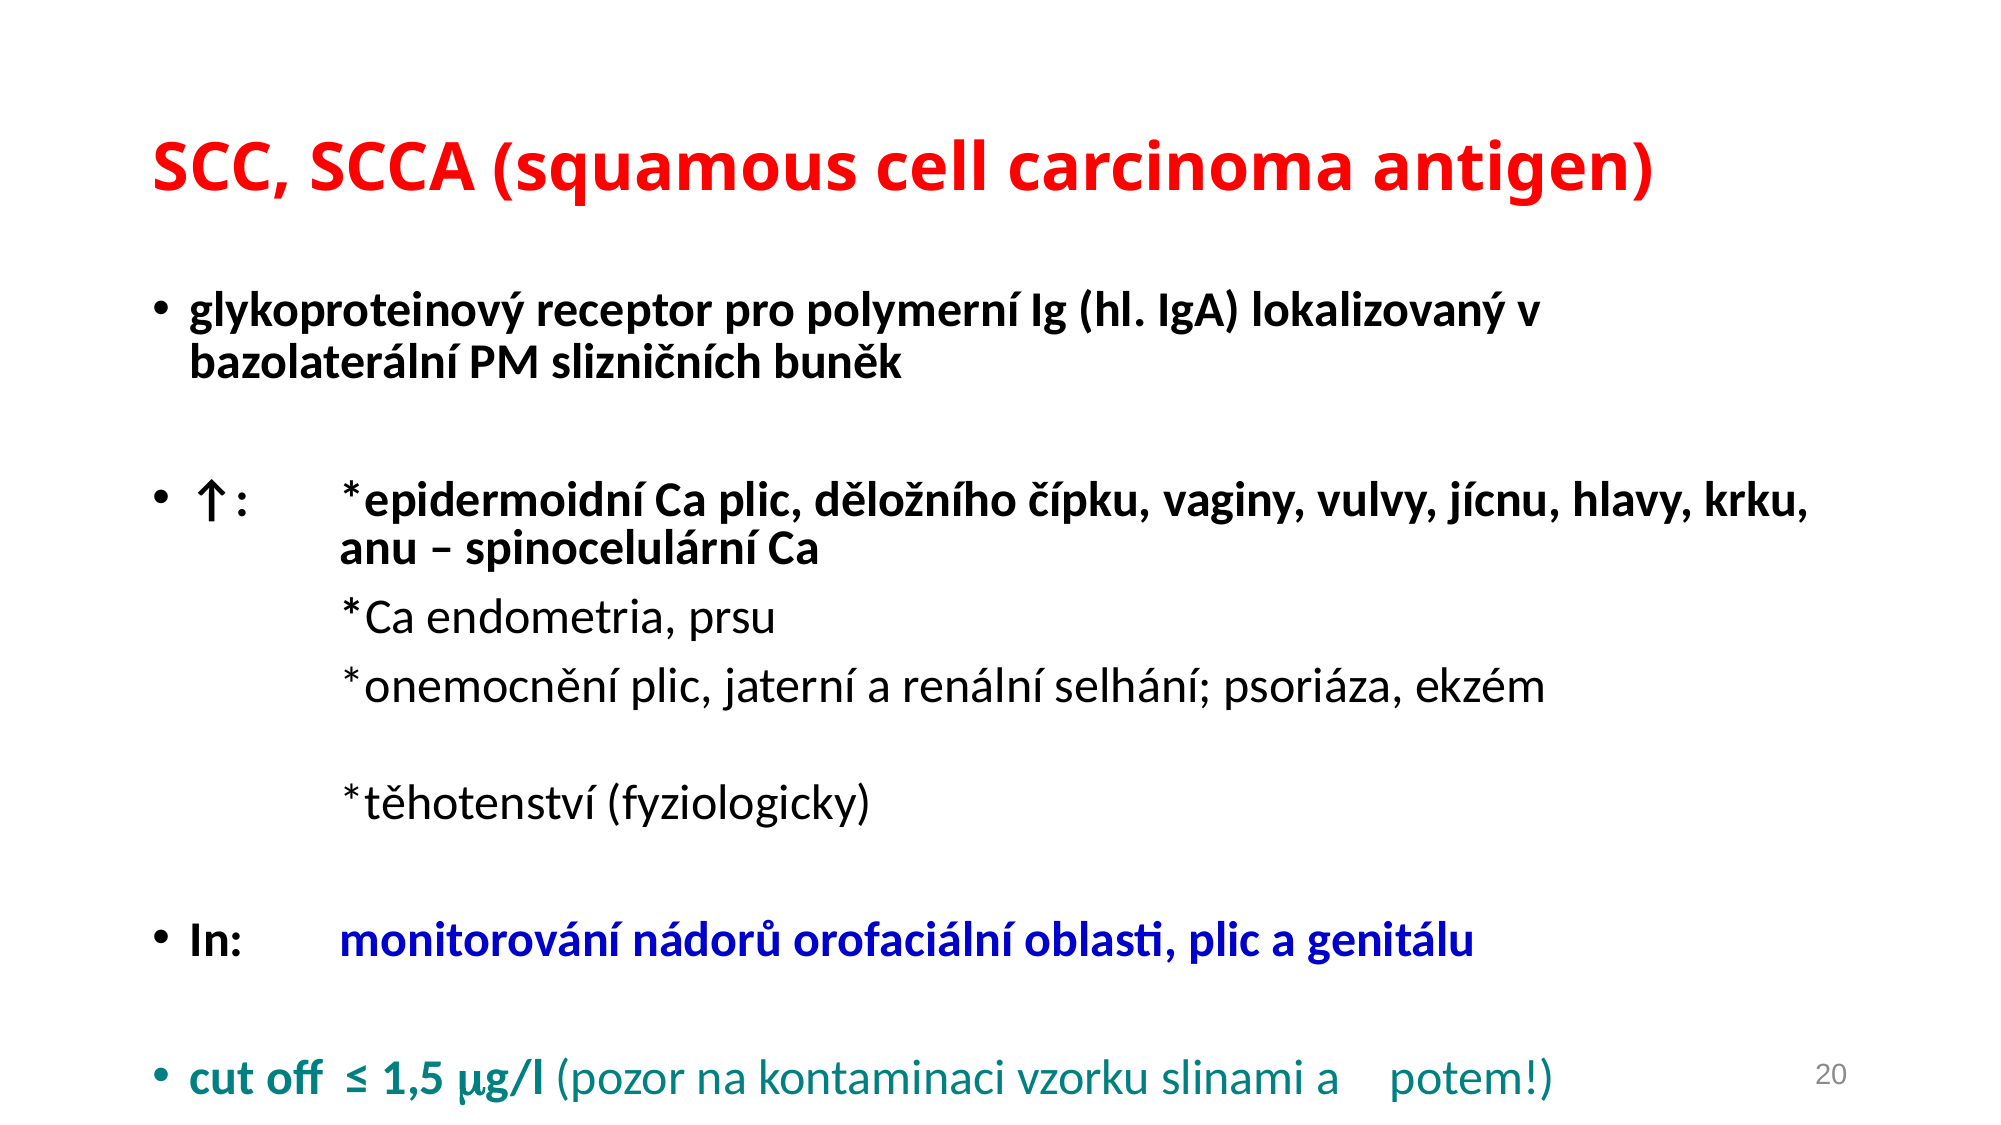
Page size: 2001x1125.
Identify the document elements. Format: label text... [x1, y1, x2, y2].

list glykoproteinový receptor pro polymerní Ig (hl. IgA) lokalizovaný v bazolaterální PM slizničních buněk ↑: *epidermoidní Ca plic, děložního čípku, vaginy, vulvy, jícnu, hlavy, krku, anu – spinocelulární Ca *Ca endometria, prsu *onemocnění plic, jaterní a renální selhání; psoriáza, ekzém *těhotenství (fyziologicky) In: monitorování nádorů orofaciální oblasti, plic a genitálu cut off ≤ 1,5 mg/l (pozor na kontaminaci vzorku slinami a potem!) [137, 277, 1838, 1125]
slide_number 20 [1838, 1042, 1863, 1103]
title SCC, SCCA (squamous cell carcinoma antigen) [137, 59, 1863, 278]
